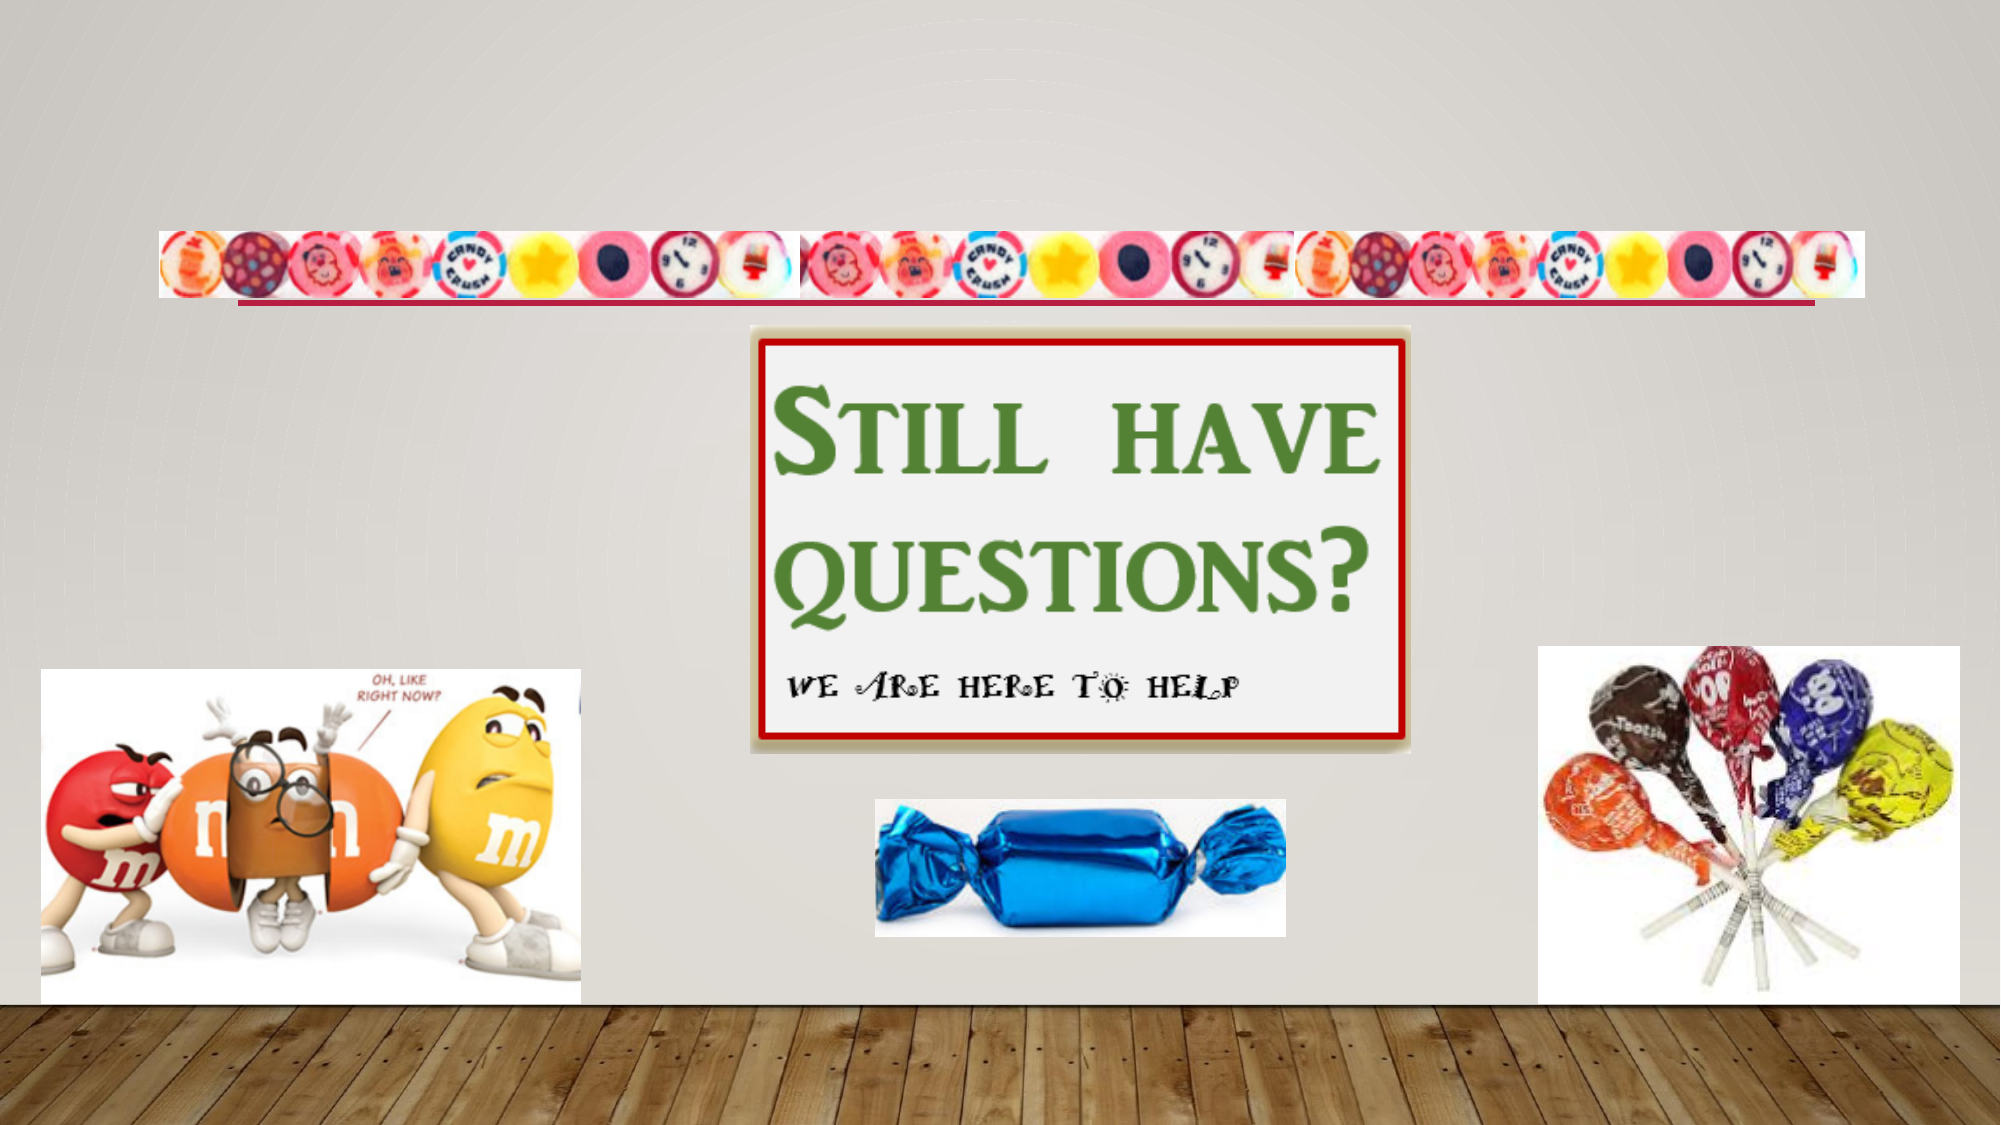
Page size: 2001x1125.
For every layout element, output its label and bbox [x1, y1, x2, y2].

picture [158, 231, 1865, 298]
picture [875, 798, 1286, 937]
picture [750, 324, 1411, 755]
picture [1538, 646, 1960, 1004]
picture [41, 669, 582, 1004]
picture [0, 1005, 2000, 1125]
